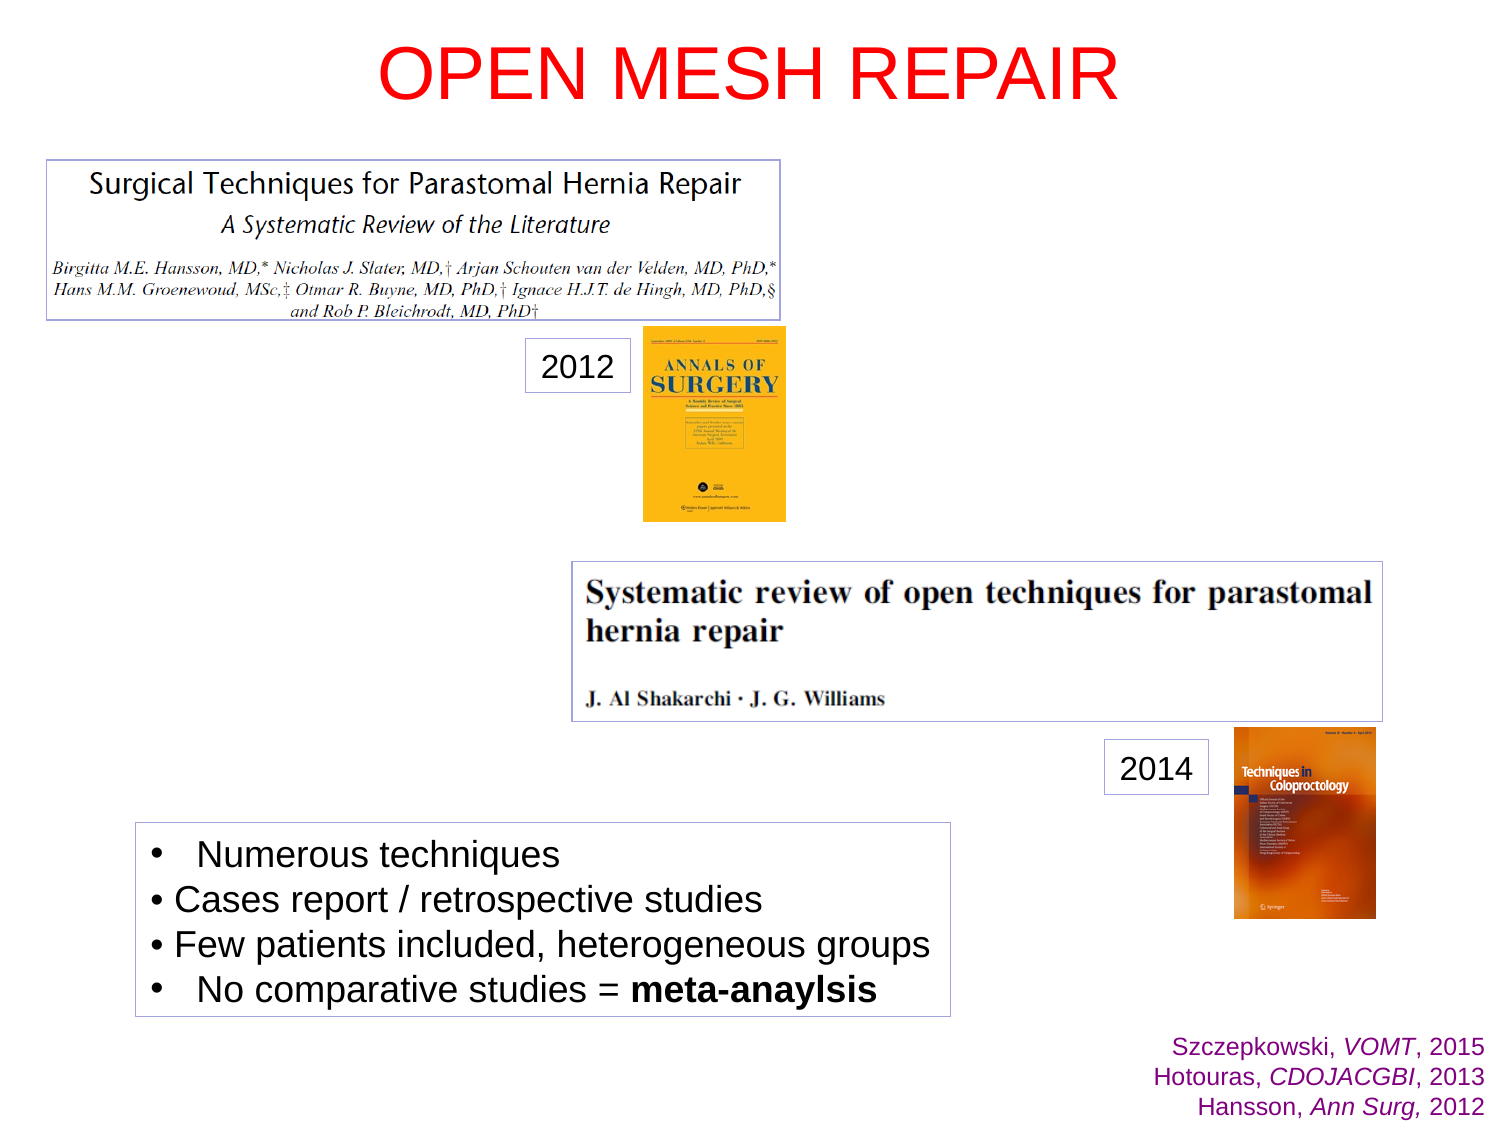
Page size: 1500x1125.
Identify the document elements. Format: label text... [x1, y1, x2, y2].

text_box OPEN MESH REPAIR [362, 17, 1138, 123]
text_box 2014 [1104, 739, 1209, 795]
picture [1233, 727, 1377, 919]
text_box 2012 [525, 338, 631, 393]
text_box Numerous techniques • Cases report / retrospective studies • Few patients included, heterogeneous groups No comparative studies = meta-anaylsis [135, 822, 951, 1017]
picture [572, 562, 1383, 722]
picture [643, 325, 786, 522]
text_box Szczepkowski, VOMT, 2015 Hotouras, CDOJACGBI, 2013 Hansson, Ann Surg, 2012 [939, 1023, 1500, 1125]
picture [47, 160, 780, 320]
